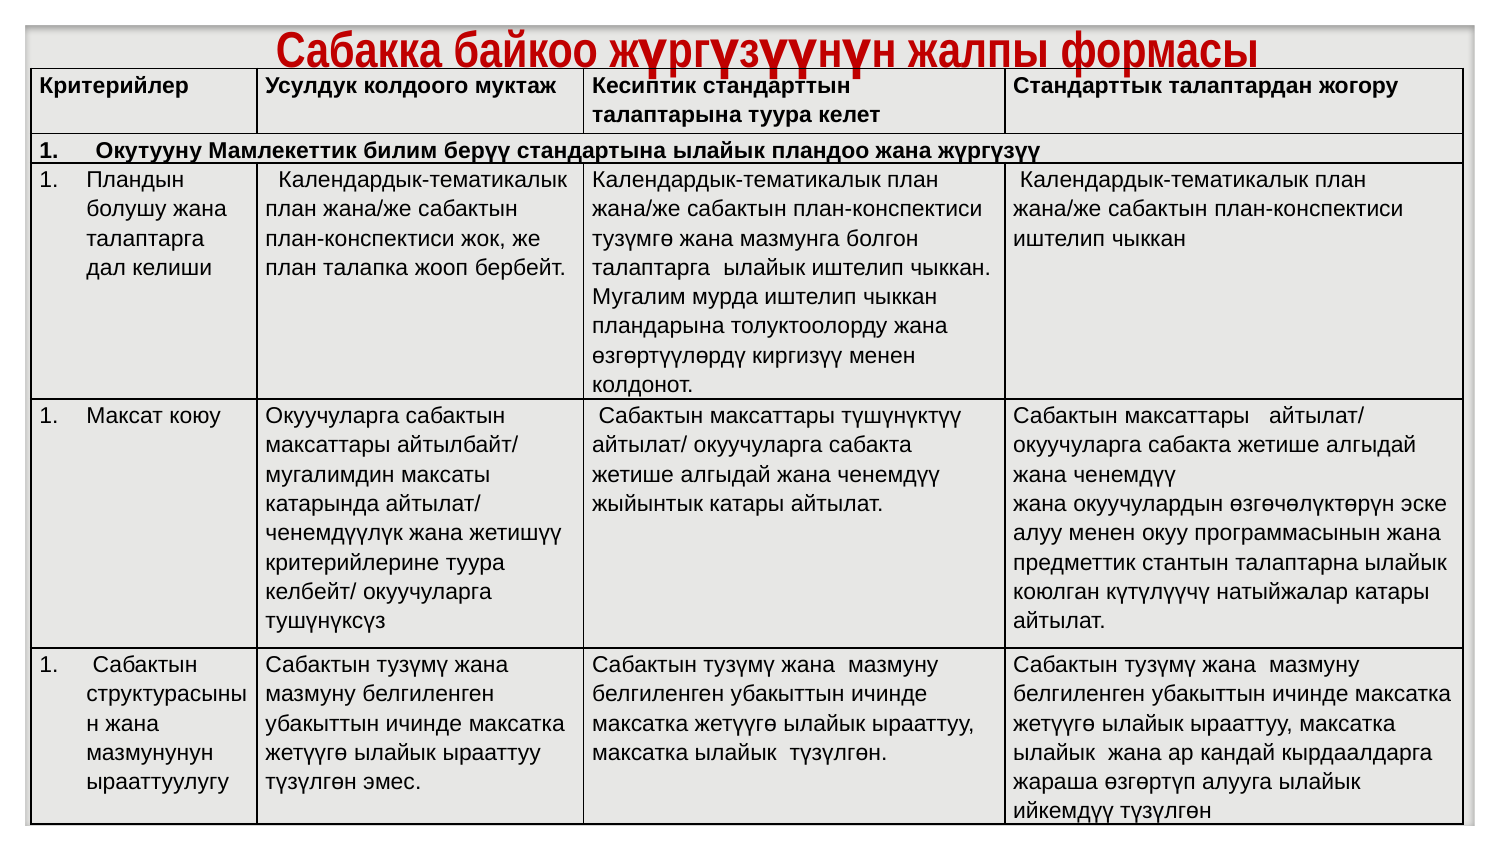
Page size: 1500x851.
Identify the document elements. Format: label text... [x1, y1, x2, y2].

table_cell Календардык-тематикалык план жана/же сабактын план-конспектиси иштелип чыккан [1006, 164, 1462, 398]
table_cell Сабактын максаттары айтылат/ окуучуларга сабакта жетише алгыдай жана ченемдүү жана окуучулардын өзгөчөлүктөрүн эске алуу менен окуу программасынын жана предметтик стантын талаптарна ылайык коюлган күтүлүүчү натыйжалар катары айтылат. [1006, 400, 1462, 647]
table_cell Сабактын тузүмү жана мазмуну белгиленген убакыттын ичинде максатка жетүүгө ылайык ырааттуу түзүлгөн эмес. [258, 649, 583, 823]
title Сабакка байкоо жүргүзүүнүн жалпы формасы [260, 0, 1366, 68]
table_cell Календардык-тематикалык план жана/же сабактын план-конспектиси тузүмгө жана мазмунга болгон талаптарга ылайык иштелип чыккан. Мугалим мурда иштелип чыккан пландарына толуктоолорду жана өзгөртүүлөрдү киргизүү менен колдонот. [584, 164, 1004, 398]
table_cell Максат коюу [32, 400, 256, 647]
table_cell Сабактын тузүмү жана мазмуну белгиленген убакыттын ичинде максатка жетүүгө ылайык ырааттуу, максатка ылайык жана ар кандай кырдаалдарга жараша өзгөртүп алууга ылайык ийкемдүү түзүлгөн [1006, 649, 1462, 823]
table_cell Сабактын максаттары түшүнүктүү айтылат/ окуучуларга сабакта жетише алгыдай жана ченемдүү жыйынтык катары айтылат. [584, 400, 1004, 647]
table_header Стандарттык талаптардан жогору [1006, 69, 1462, 133]
table_cell Пландын болушу жана талаптарга дал келиши [32, 164, 256, 398]
table_header Критерийлер [32, 69, 256, 133]
table_cell Окуучуларга сабактын максаттары айтылбайт/ мугалимдин максаты катарында айтылат/ ченемдүүлүк жана жетишүү критерийлерине туура келбейт/ окуучуларга тушүнүксүз [258, 400, 583, 647]
table_cell Сабактын структурасынын жана мазмунунун ырааттуулугу [32, 649, 256, 823]
table_header Кесиптик стандарттын талаптарына туура келет [584, 69, 1004, 133]
table_cell Сабактын тузүмү жана мазмуну белгиленген убакыттын ичинде максатка жетүүгө ылайык ырааттуу, максатка ылайык түзүлгөн. [584, 649, 1004, 823]
table_cell Календардык-тематикалык план жана/же сабактын план-конспектиси жок, же план талапка жооп бербейт. [258, 164, 583, 398]
table_cell Окутууну Мамлекеттик билим берүү стандартына ылайык пландоо жана жүргүзүү [32, 134, 1462, 162]
table_header Усулдук колдоого муктаж [258, 69, 583, 133]
